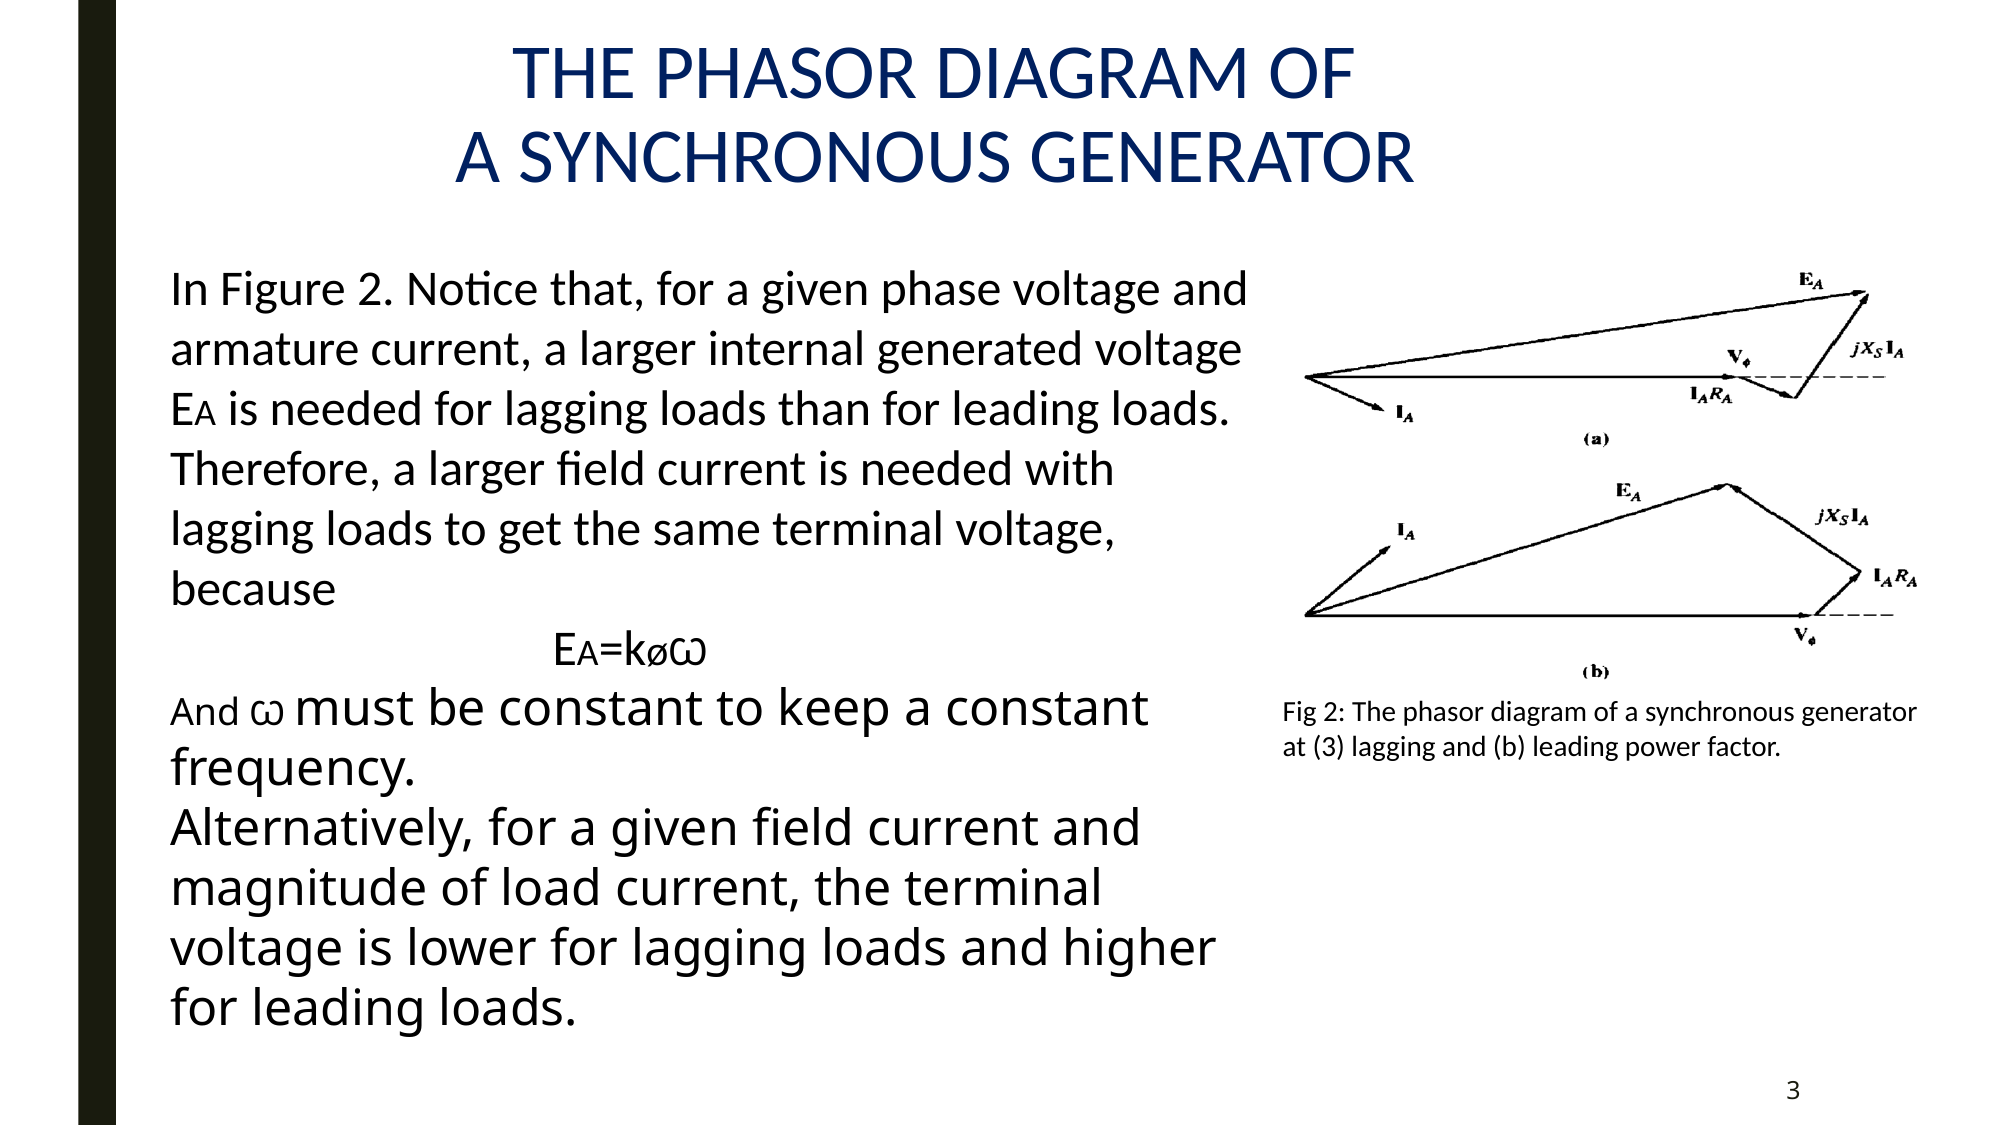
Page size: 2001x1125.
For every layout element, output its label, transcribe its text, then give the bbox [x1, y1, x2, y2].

text_box In Figure 2. Notice that, for a given phase voltage and armature current, a larger internal generated voltage EA is needed for lagging loads than for leading loads. Therefore, a larger field current is needed with lagging loads to get the same terminal voltage, because EA=køѠ And Ѡ must be constant to keep a constant frequency. Alternatively, for a given field current and magnitude of load current, the terminal voltage is lower for lagging loads and higher for leading loads. [155, 247, 1282, 1043]
picture [1267, 259, 1937, 686]
title THE PHASOR DIAGRAM OF A SYNCHRONOUS GENERATOR [193, 24, 1980, 208]
slide_number 3 [1553, 1058, 1816, 1125]
text_box Fig 2: The phasor diagram of a synchronous generator at (3) lagging and (b) leading power factor. [1282, 686, 1936, 771]
